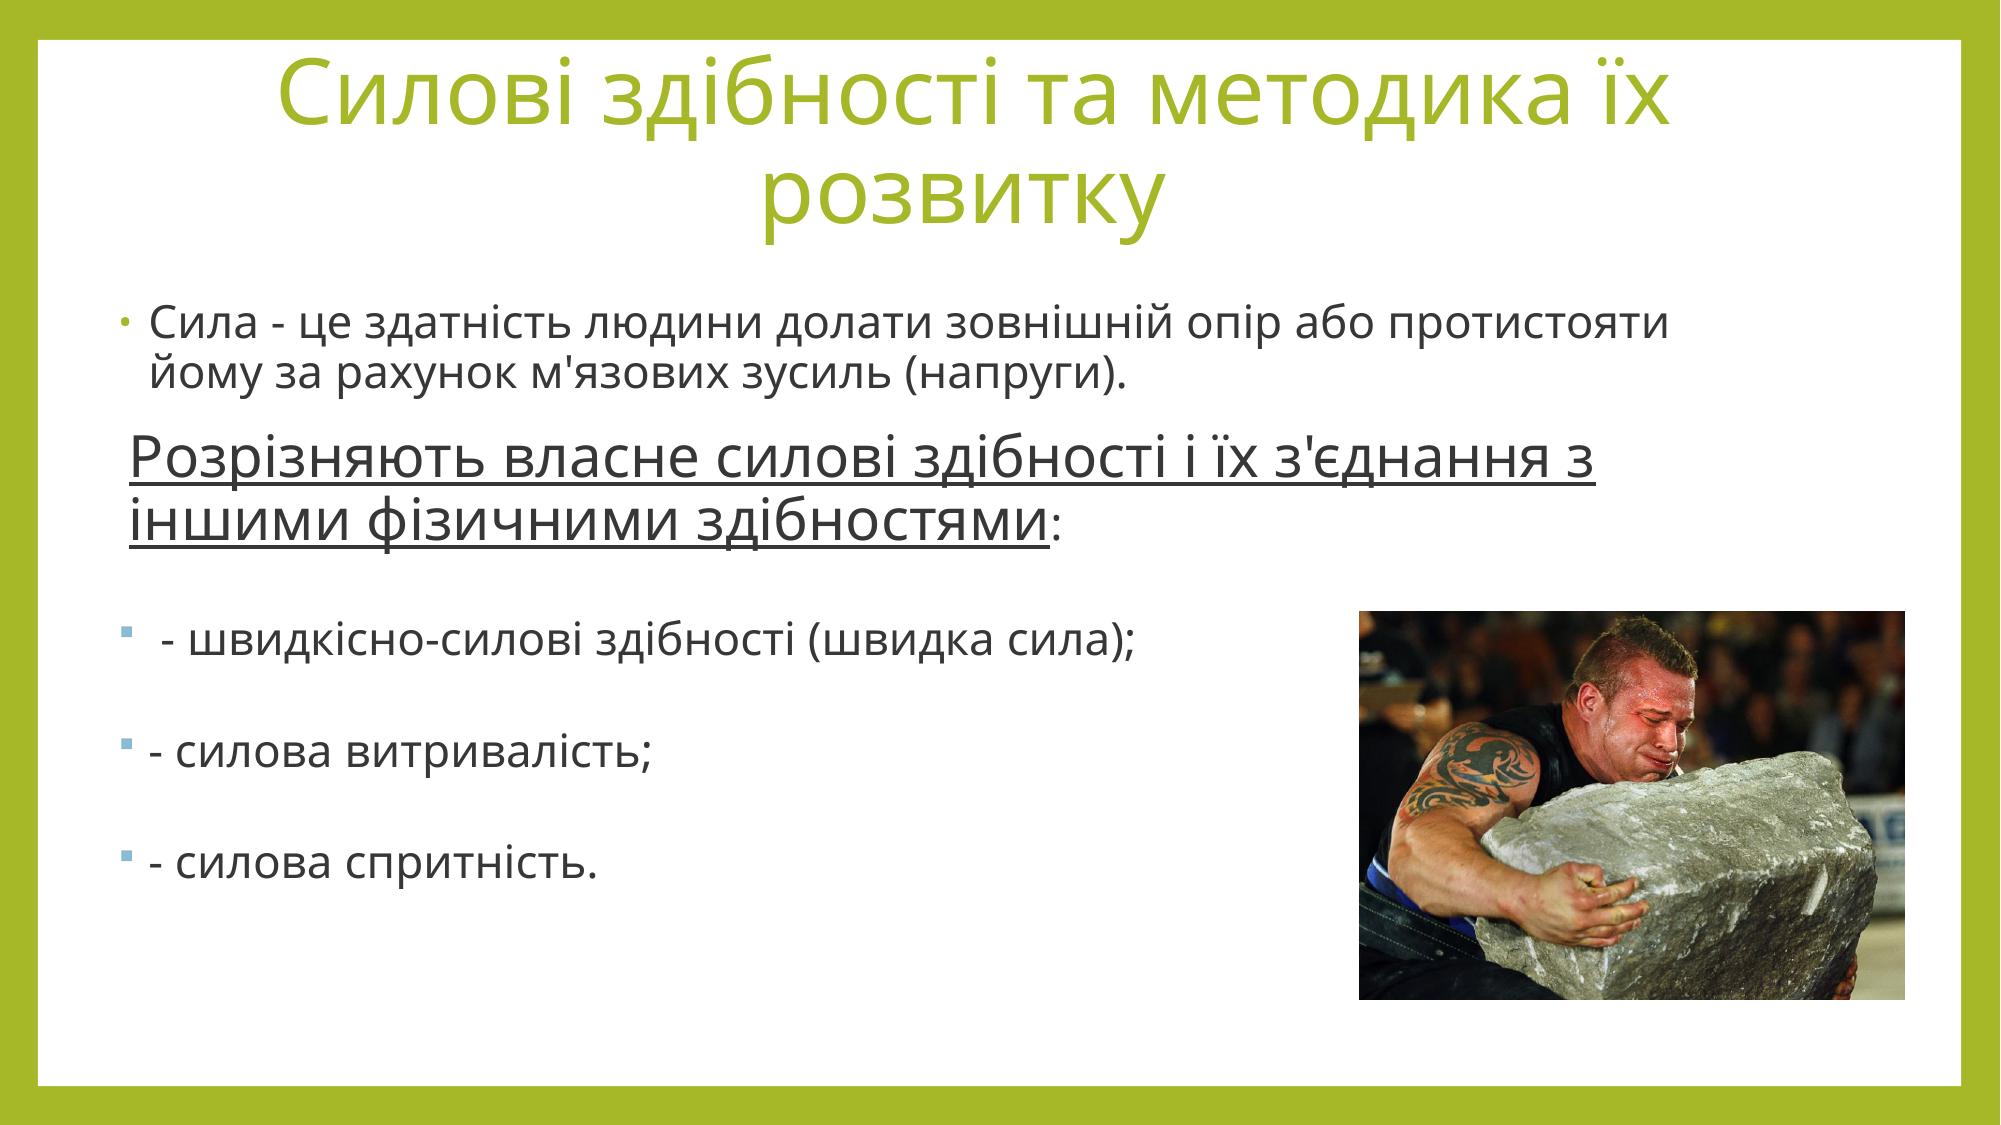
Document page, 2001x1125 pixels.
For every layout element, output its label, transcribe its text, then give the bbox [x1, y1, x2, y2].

title Силові здібності та методика їх розвитку [164, 33, 1785, 256]
list Сила - це здатність людини долати зовнішній опір або протистояти йому за рахунок м'язових зусиль (напруги). Розрізняють власне силові здібності і їх з'єднання з іншими фізичними здібностями: - швидкісно-силові здібності (швидка сила); - силова витривалість; - силова спритність. [95, 291, 1808, 996]
picture [1359, 611, 1905, 1001]
